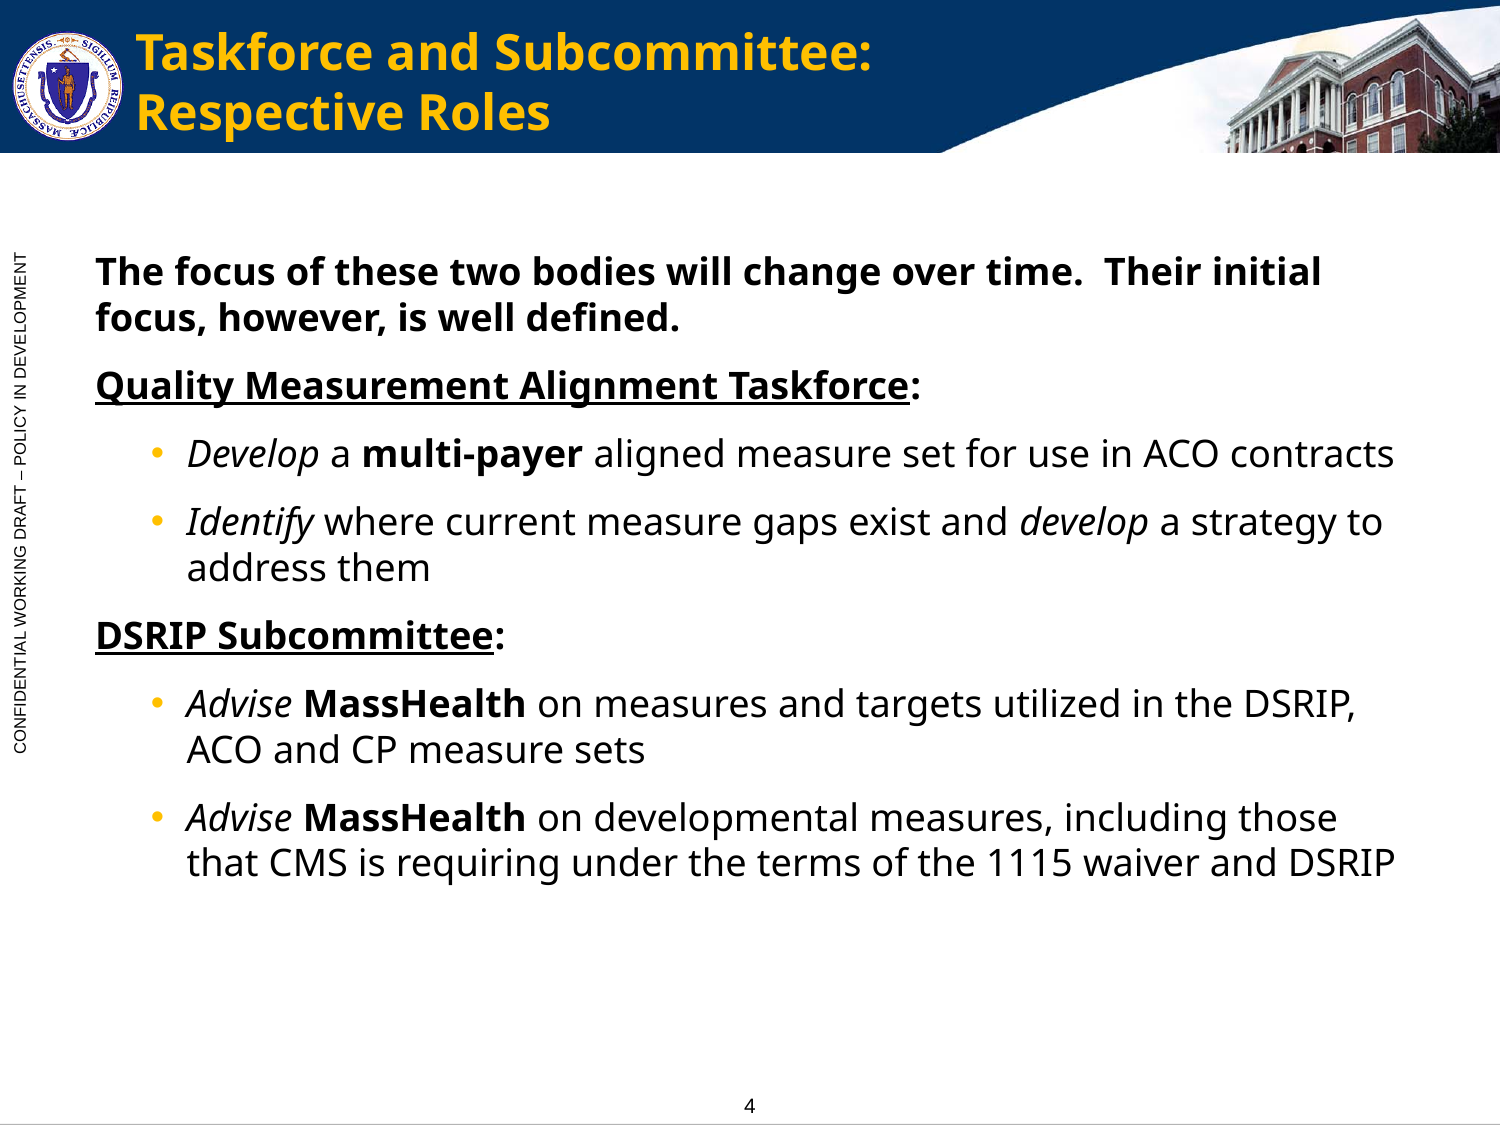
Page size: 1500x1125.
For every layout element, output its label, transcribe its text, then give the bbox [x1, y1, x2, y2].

list The focus of these two bodies will change over time. Their initial focus, however, is well defined. Quality Measurement Alignment Taskforce: Develop a multi-payer aligned measure set for use in ACO contracts Identify where current measure gaps exist and develop a strategy to address them DSRIP Subcommittee: Advise MassHealth on measures and targets utilized in the DSRIP, ACO and CP measure sets Advise MassHealth on developmental measures, including those that CMS is requiring under the terms of the 1115 waiver and DSRIP [87, 239, 1413, 988]
picture [0, 0, 1500, 153]
title Taskforce and Subcommittee: Respective Roles [120, 17, 1051, 144]
